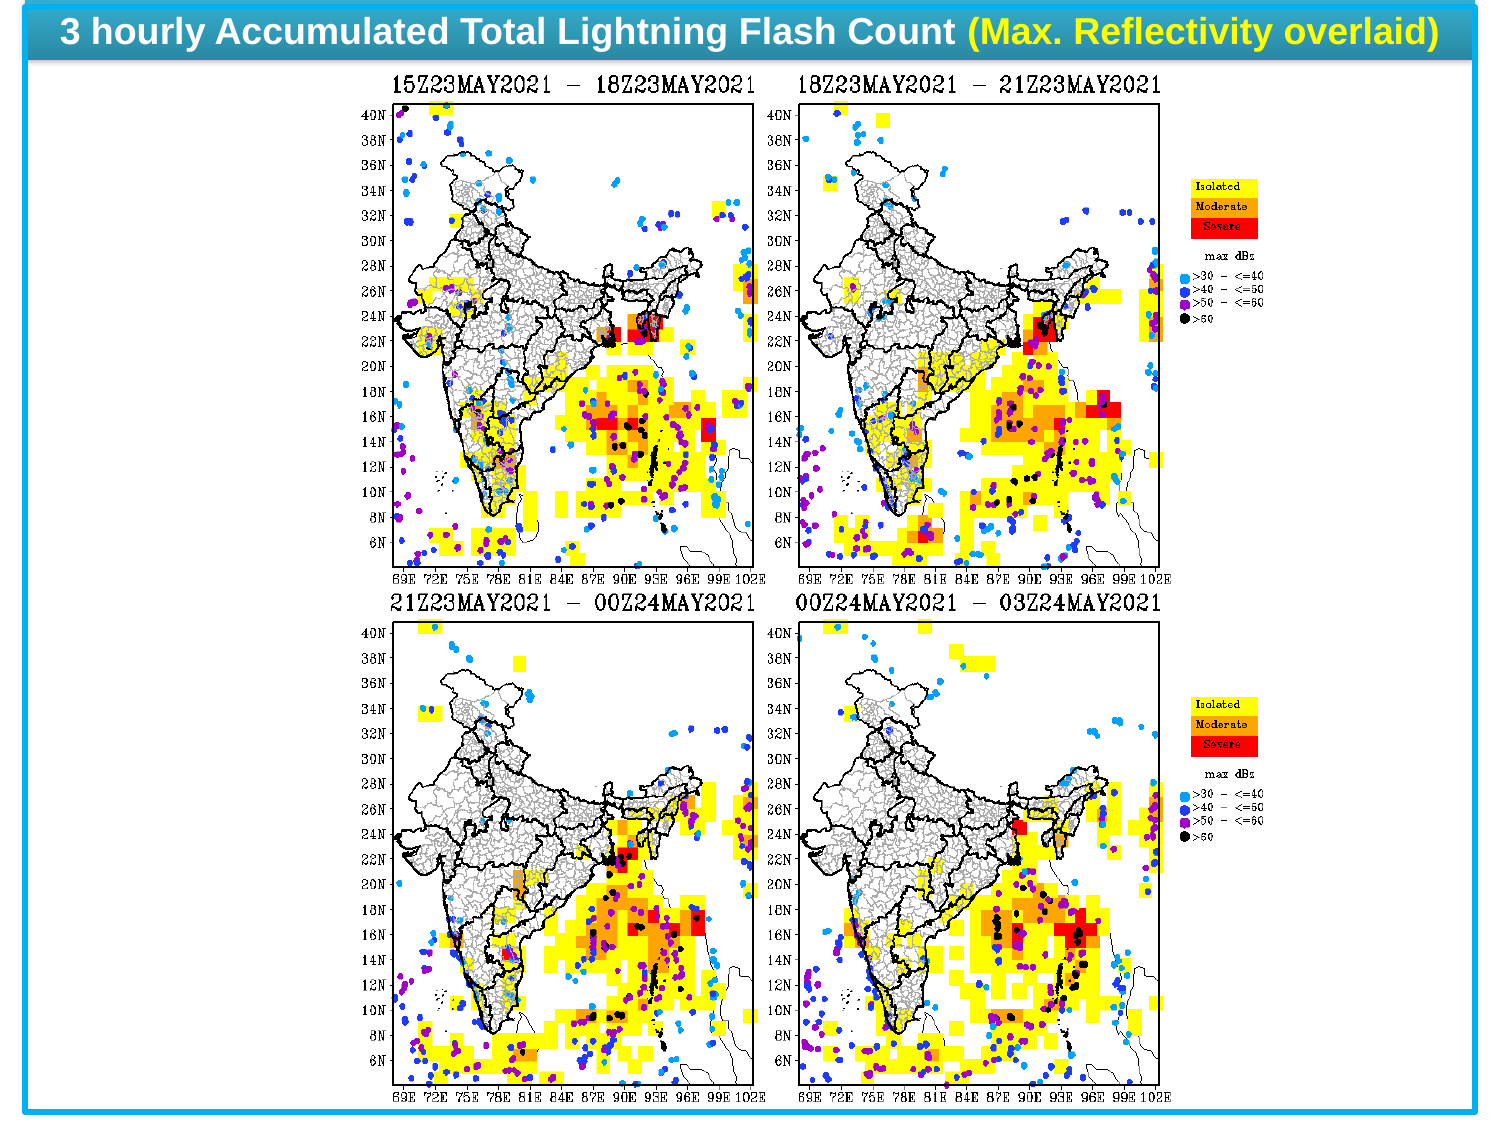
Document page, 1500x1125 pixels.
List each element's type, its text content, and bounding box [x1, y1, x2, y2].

text_box [23, 5, 1477, 1114]
picture [361, 75, 1263, 1103]
text_box 3 hourly Accumulated Total Lightning Flash Count (Max. Reflectivity overlaid) [24, 0, 1475, 5]
